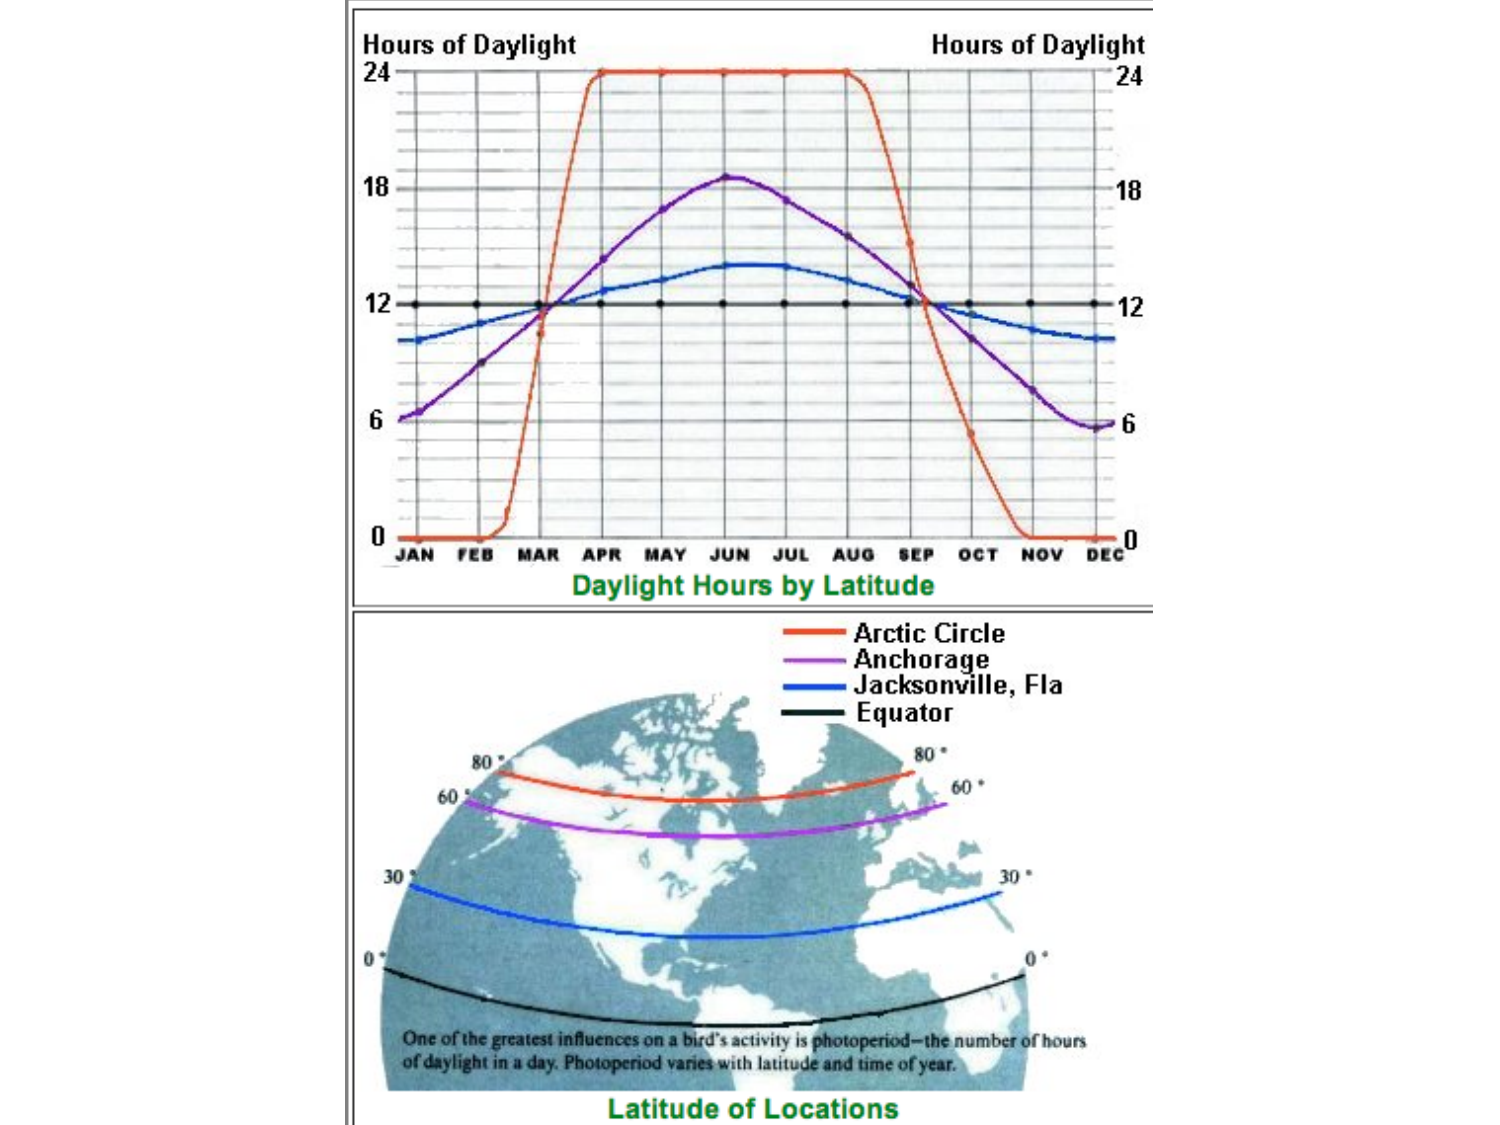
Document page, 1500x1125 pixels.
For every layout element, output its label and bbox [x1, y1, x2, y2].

picture [345, 0, 1154, 1125]
